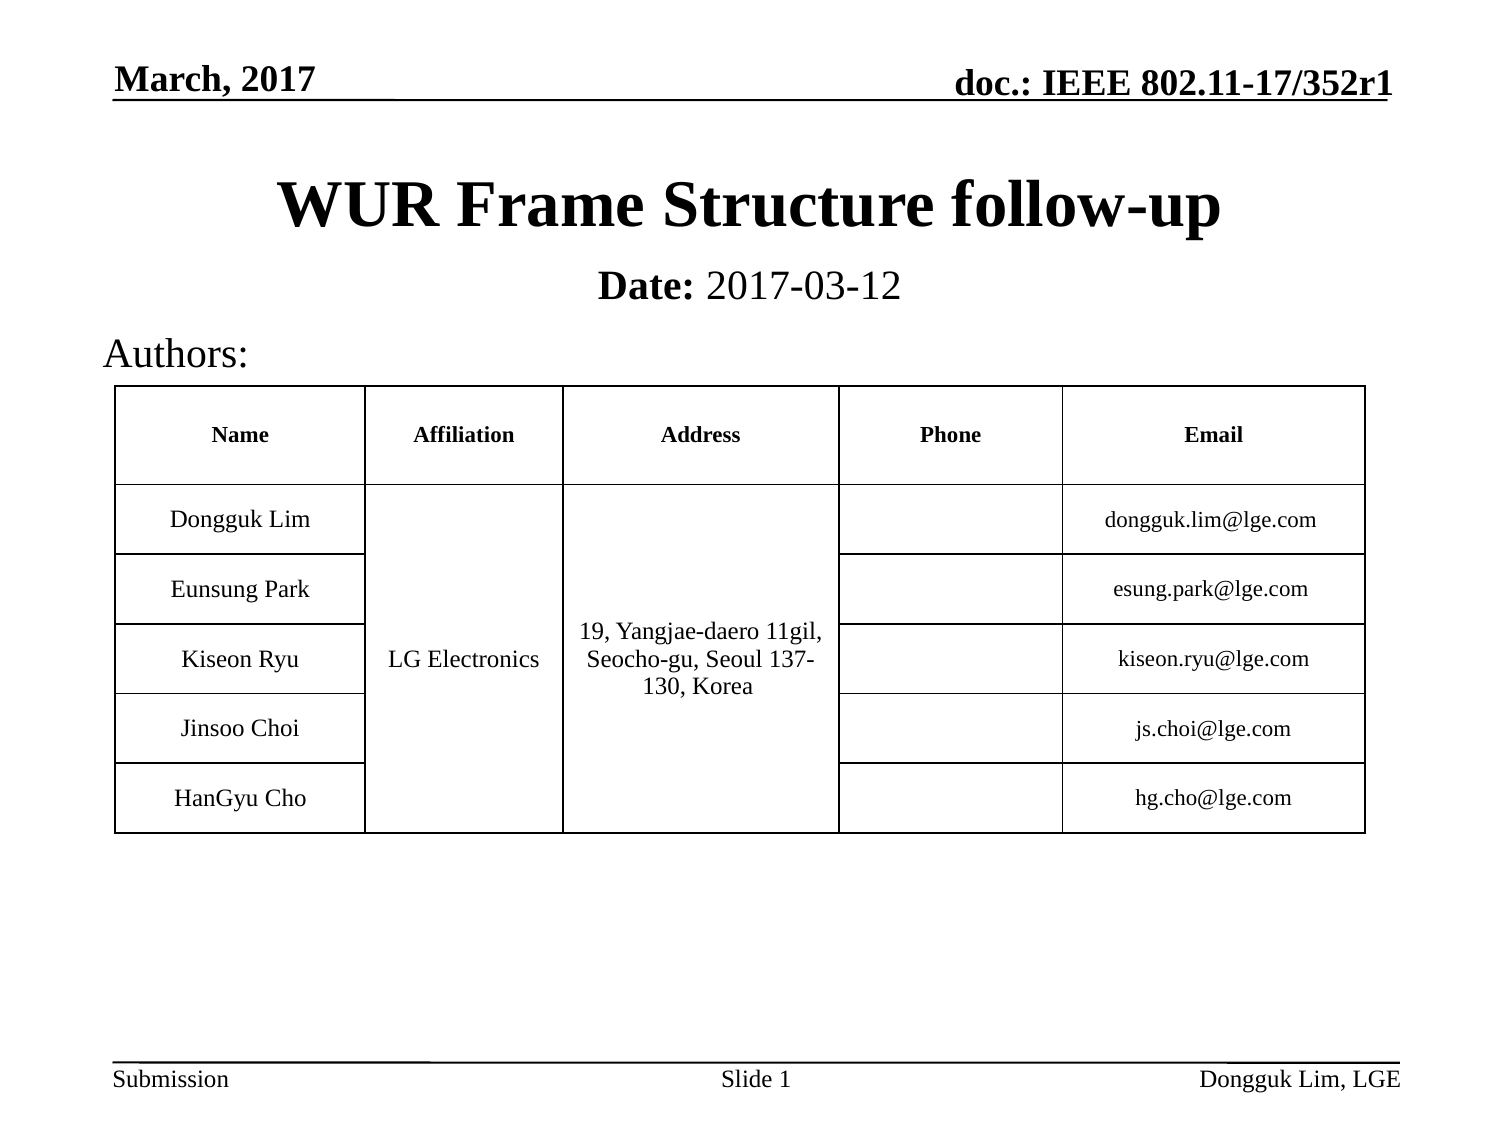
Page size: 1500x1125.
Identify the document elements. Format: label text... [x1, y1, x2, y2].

title WUR Frame Structure follow-up [112, 112, 1388, 249]
slide_number Slide 1 [712, 1061, 800, 1123]
table_cell HanGyu Cho [116, 764, 364, 832]
table_cell LG Electronics [366, 485, 562, 832]
table_cell [840, 485, 1062, 553]
table_header Email [1063, 387, 1364, 484]
table_cell kiseon.ryu@lge.com [1063, 625, 1364, 693]
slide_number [114, 54, 493, 100]
table_cell [840, 764, 1062, 832]
table_cell hg.cho@lge.com [1063, 764, 1364, 832]
table_cell [840, 625, 1062, 693]
table_cell dongguk.lim@lge.com [1063, 485, 1364, 553]
table_header Phone [840, 387, 1062, 484]
table_cell Jinsoo Choi [116, 694, 364, 762]
table_cell 19, Yangjae-daero 11gil, Seocho-gu, Seoul 137-130, Korea [564, 485, 838, 832]
table_header Name [116, 387, 364, 484]
table_header Address [564, 387, 838, 484]
table_cell Dongguk Lim [116, 485, 364, 553]
table_header Affiliation [366, 387, 562, 484]
table_cell Kiseon Ryu [116, 625, 364, 693]
table_cell esung.park@lge.com [1063, 555, 1364, 623]
footer Dongguk Lim, LGE [902, 1061, 1402, 1093]
table_cell [840, 555, 1062, 623]
table_cell [840, 694, 1062, 762]
text_box Authors: [87, 318, 325, 381]
list Date: 2017-03-12 [112, 249, 1388, 316]
table_cell js.choi@lge.com [1063, 694, 1364, 762]
table_cell Eunsung Park [116, 555, 364, 623]
